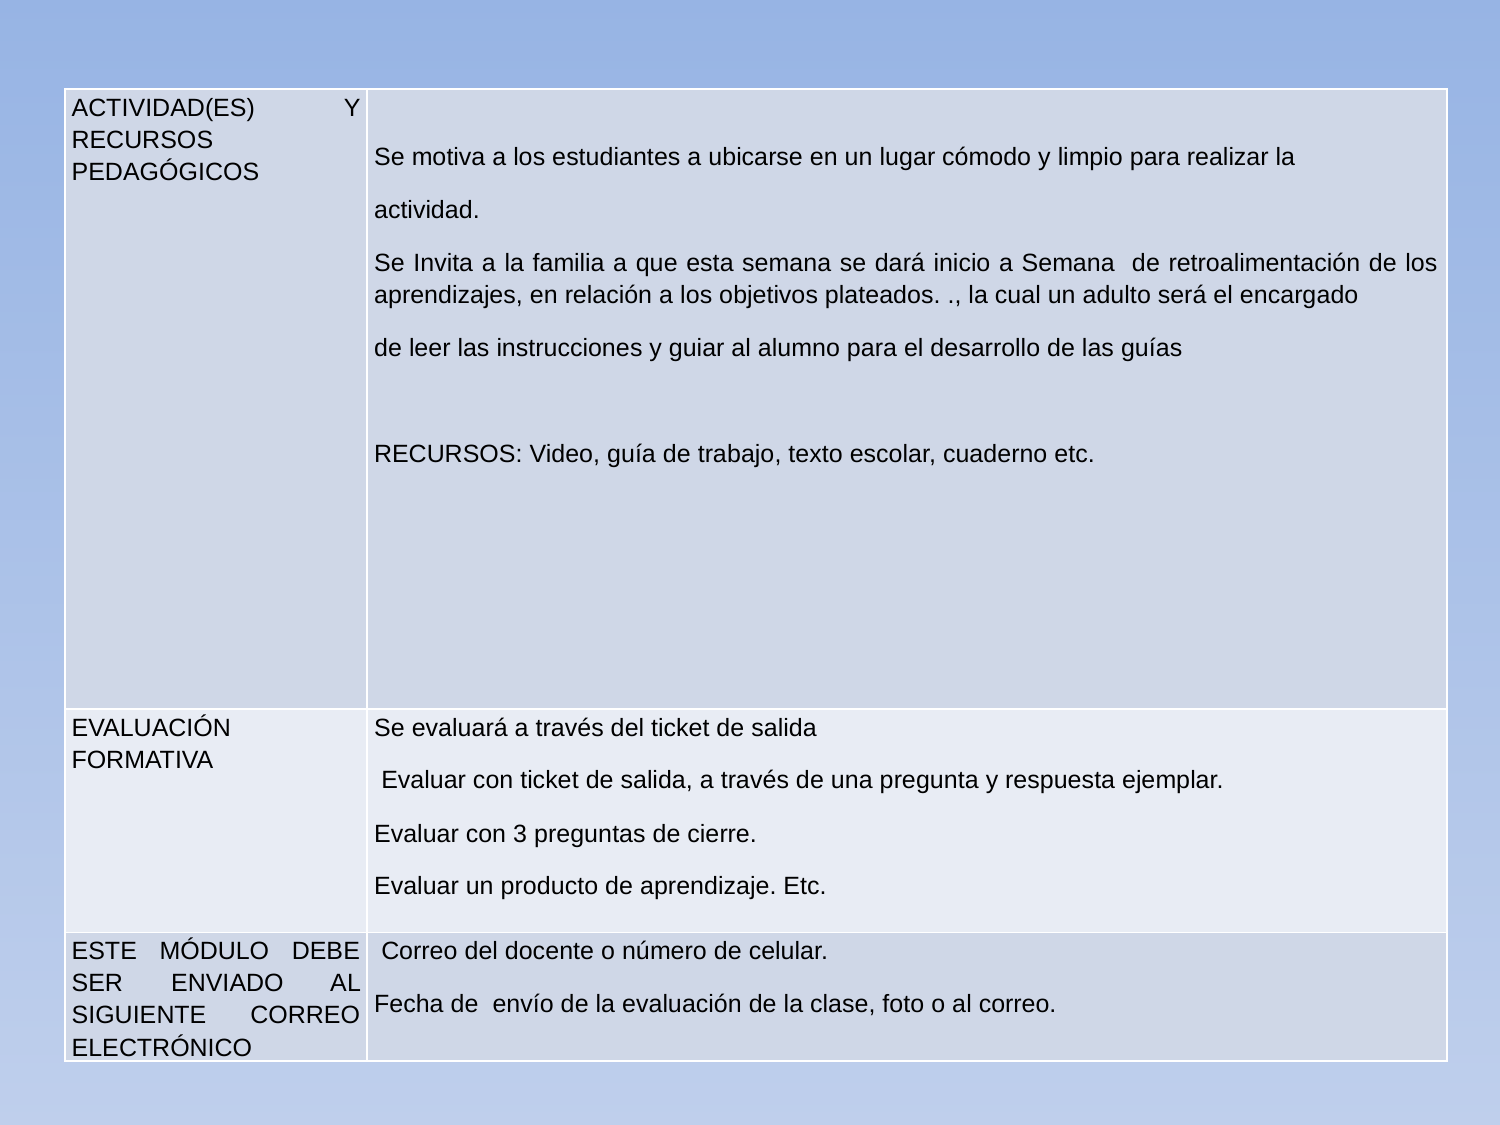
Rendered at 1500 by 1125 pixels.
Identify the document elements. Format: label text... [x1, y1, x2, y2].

table_cell ESTE MÓDULO DEBE SER ENVIADO AL SIGUIENTE CORREO ELECTRÓNICO [66, 933, 366, 1060]
table_header ACTIVIDAD(ES) Y RECURSOS PEDAGÓGICOS [66, 90, 366, 708]
table_cell Se evaluará a través del ticket de salida Evaluar con ticket de salida, a través de una pregunta y respuesta ejemplar. Evaluar con 3 preguntas de cierre. Evaluar un producto de aprendizaje. Etc. [368, 710, 1446, 932]
table_cell EVALUACIÓN FORMATIVA [66, 710, 366, 932]
table_header Se motiva a los estudiantes a ubicarse en un lugar cómodo y limpio para realizar la actividad. Se Invita a la familia a que esta semana se dará inicio a Semana de retroalimentación de los aprendizajes, en relación a los objetivos plateados. ., la cual un adulto será el encargado de leer las instrucciones y guiar al alumno para el desarrollo de las guías RECURSOS: Video, guía de trabajo, texto escolar, cuaderno etc. [368, 90, 1446, 708]
table_cell Correo del docente o número de celular. Fecha de envío de la evaluación de la clase, foto o al correo. [368, 933, 1446, 1060]
